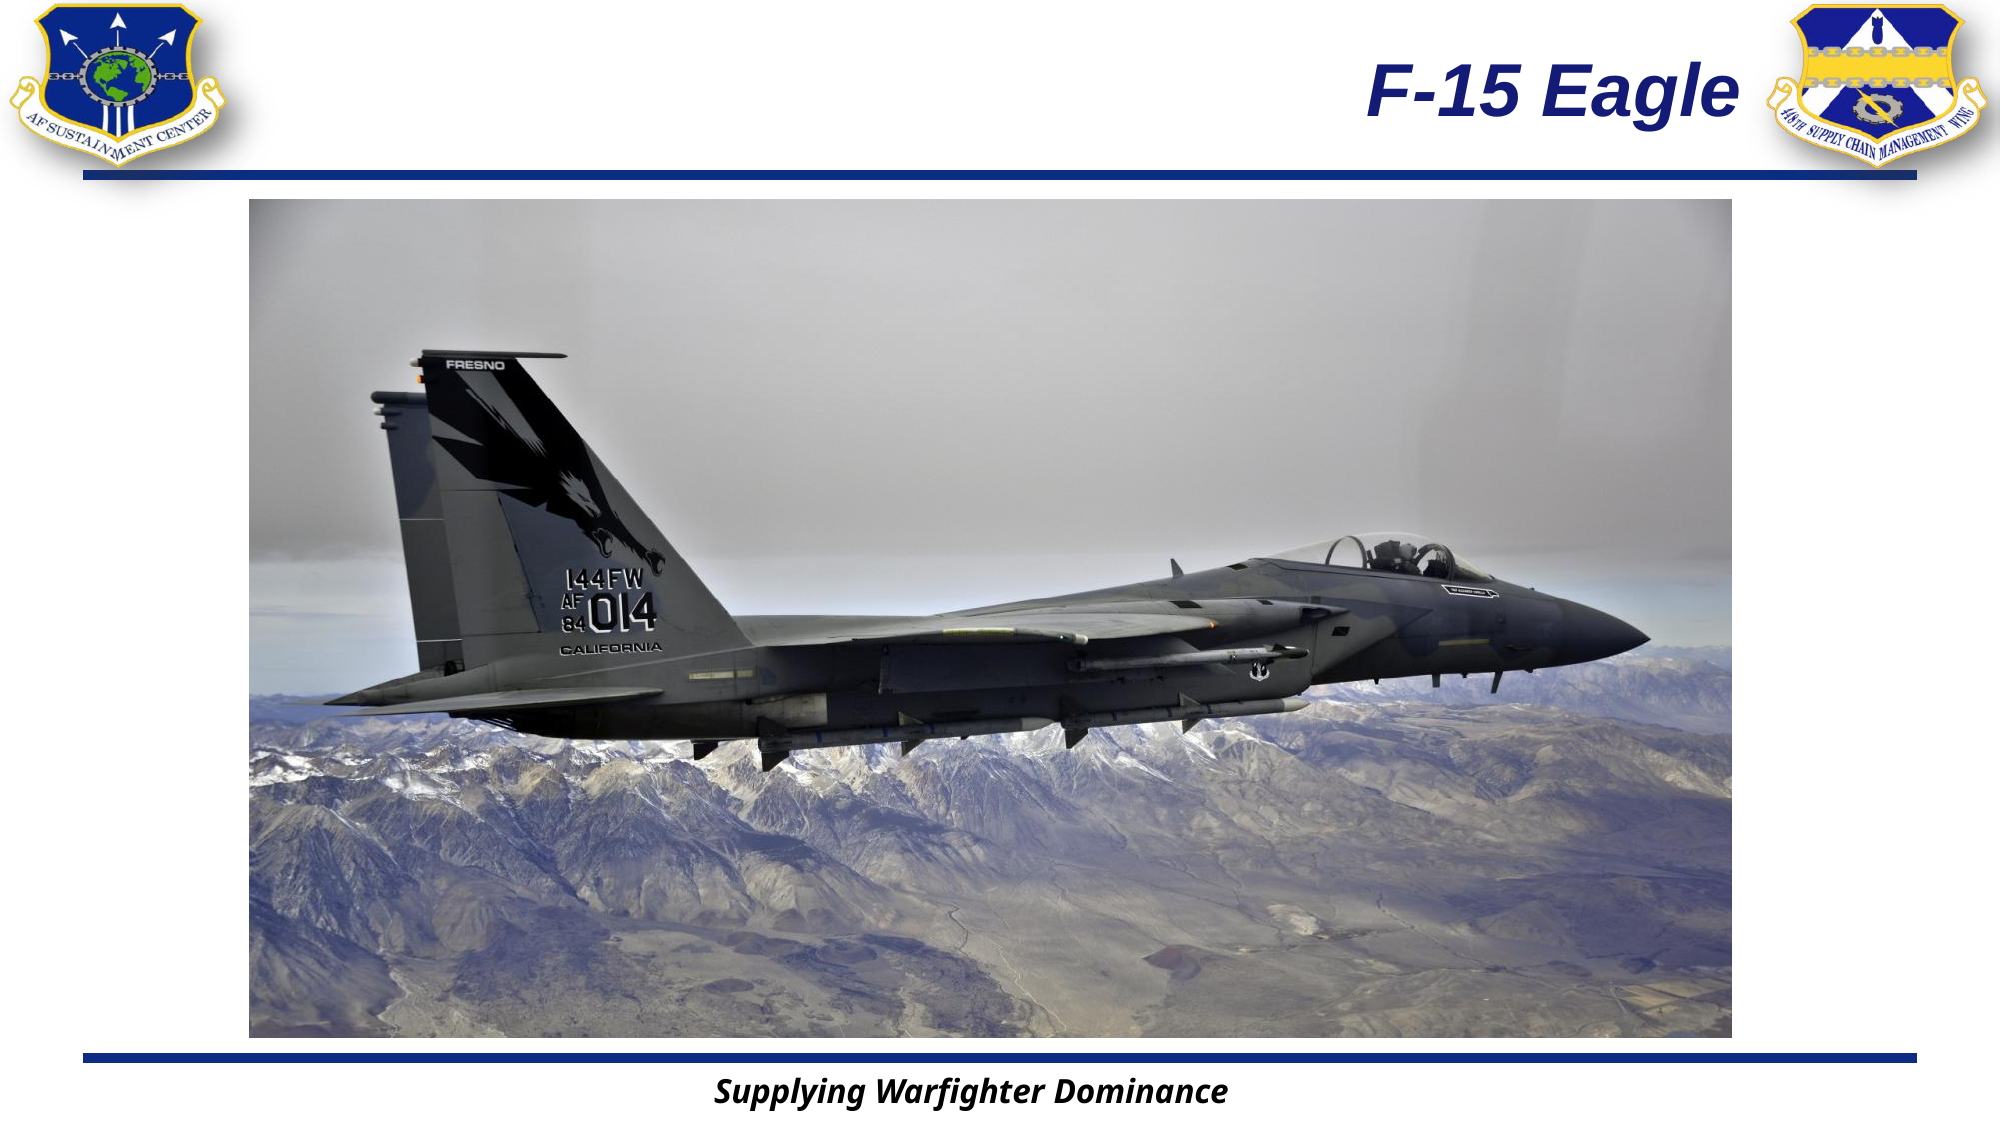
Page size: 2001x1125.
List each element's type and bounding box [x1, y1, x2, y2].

footer [712, 1070, 1293, 1115]
picture [1734, 0, 2000, 233]
text_box [1352, 34, 1757, 140]
picture [0, 0, 1733, 1038]
